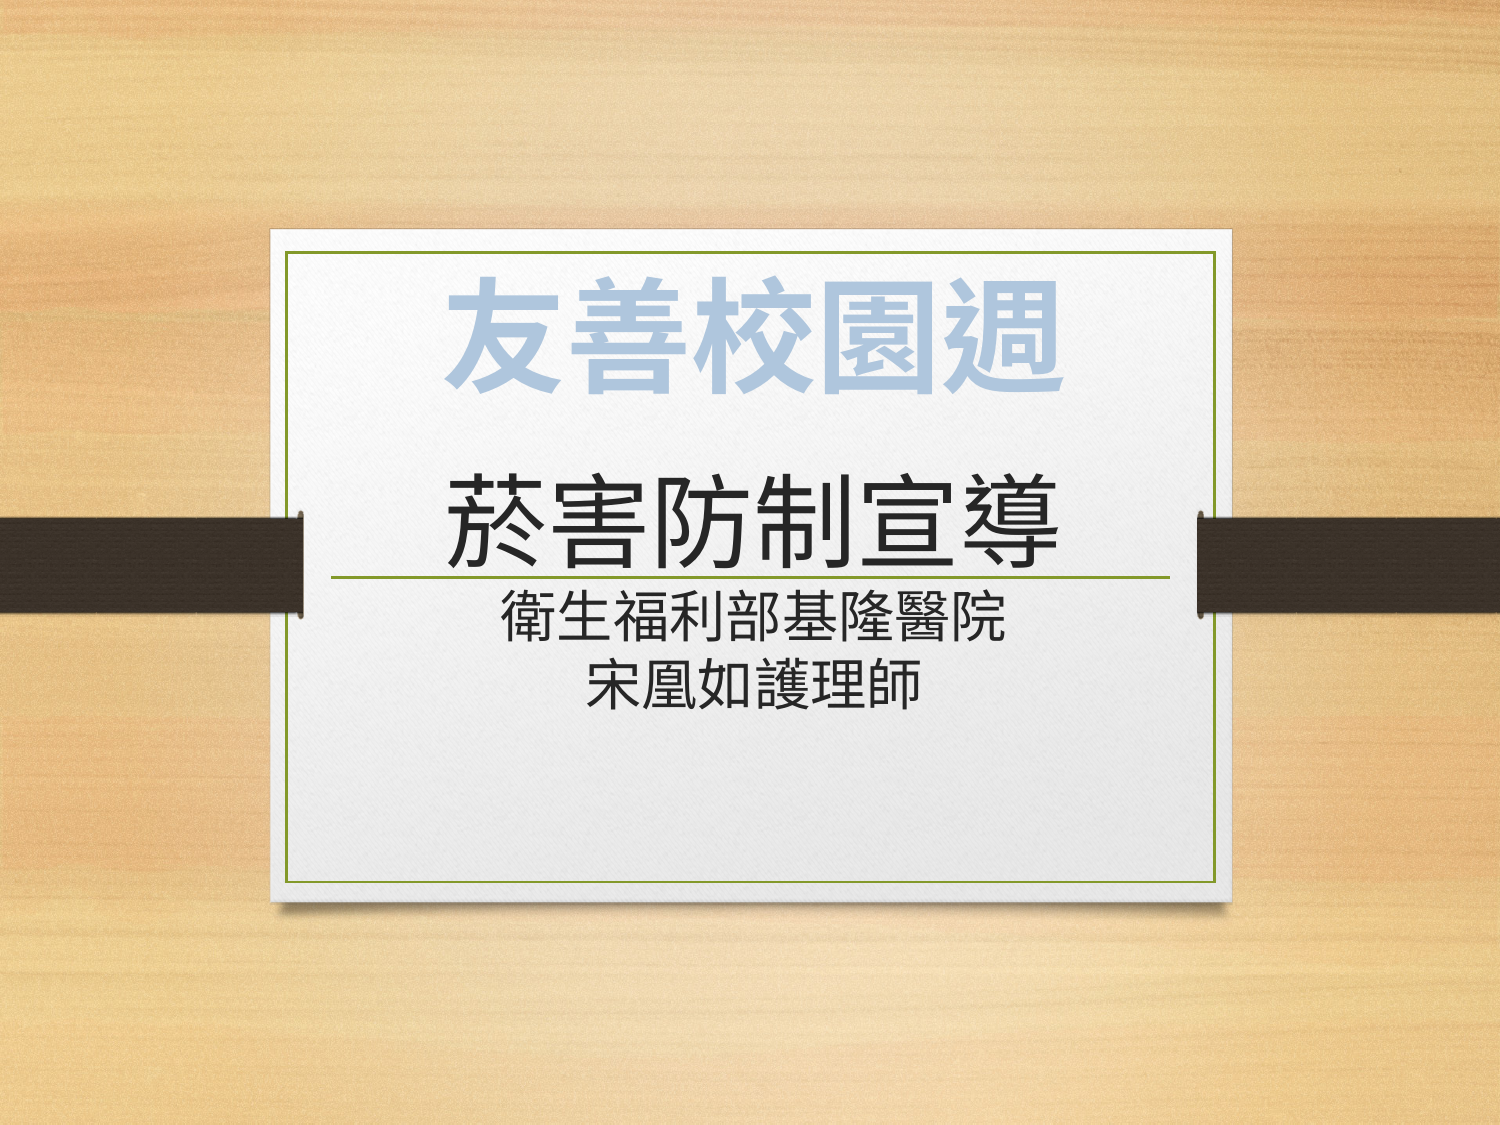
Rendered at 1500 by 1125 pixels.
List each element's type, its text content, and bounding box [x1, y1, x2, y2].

title 菸害防制宣導 衛生福利部基隆醫院 宋凰如護理師 [334, 537, 1174, 724]
text_box 友善校園週 [429, 252, 1078, 414]
picture [0, 0, 1500, 1125]
